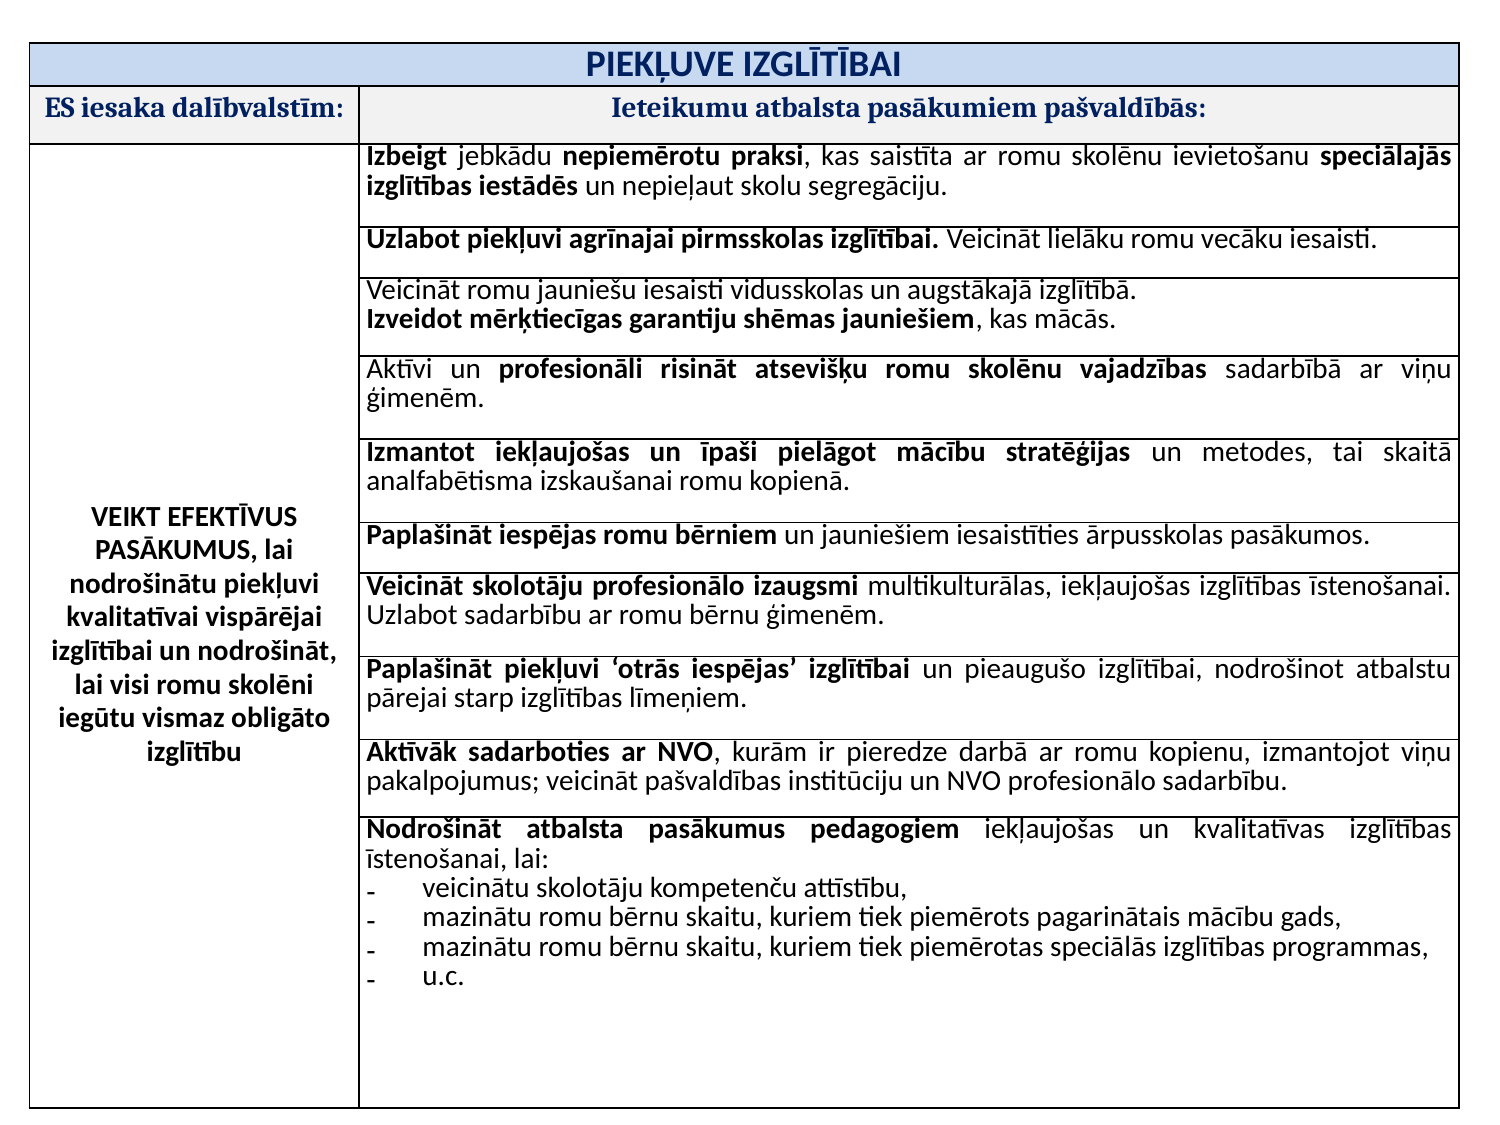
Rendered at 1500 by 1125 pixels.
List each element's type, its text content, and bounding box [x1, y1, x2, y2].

table_header PIEKĻUVE IZGLĪTĪBAI [30, 44, 1458, 85]
table_cell Ieteikumu atbalsta pasākumiem pašvaldībās: [360, 87, 1458, 143]
table_cell Izmantot iekļaujošas un īpaši pielāgot mācību stratēģijas un metodes, tai skaitā analfabētisma izskaušanai romu kopienā. [360, 440, 1458, 522]
table_cell Paplašināt piekļuvi ‘otrās iespējas’ izglītībai un pieaugušo izglītībai, nodrošinot atbalstu pārejai starp izglītības līmeņiem. [360, 657, 1458, 739]
table_cell Aktīvāk sadarboties ar NVO, kurām ir pieredze darbā ar romu kopienu, izmantojot viņu pakalpojumus; veicināt pašvaldības institūciju un NVO profesionālo sadarbību. [360, 740, 1458, 816]
table_cell ES iesaka dalībvalstīm: [30, 87, 358, 143]
table_cell VEIKT EFEKTĪVUS PASĀKUMUS, lai nodrošinātu piekļuvi kvalitatīvai vispārējai izglītībai un nodrošināt, lai visi romu skolēni iegūtu vismaz obligāto izglītību [30, 145, 358, 1107]
table_cell Nodrošināt atbalsta pasākumus pedagogiem iekļaujošas un kvalitatīvas izglītības īstenošanai, lai: veicinātu skolotāju kompetenču attīstību, mazinātu romu bērnu skaitu, kuriem tiek piemērots pagarinātais mācību gads, mazinātu romu bērnu skaitu, kuriem tiek piemērotas speciālās izglītības programmas, u.c. [360, 818, 1458, 1107]
table_cell Veicināt skolotāju profesionālo izaugsmi multikulturālas, iekļaujošas izglītības īstenošanai. Uzlabot sadarbību ar romu bērnu ģimenēm. [360, 574, 1458, 656]
table_cell Izbeigt jebkādu nepiemērotu praksi, kas saistīta ar romu skolēnu ievietošanu speciālajās izglītības iestādēs un nepieļaut skolu segregāciju. [360, 145, 1458, 226]
table_cell Uzlabot piekļuvi agrīnajai pirmsskolas izglītībai. Veicināt lielāku romu vecāku iesaisti. [360, 228, 1458, 277]
table_cell Veicināt romu jauniešu iesaisti vidusskolas un augstākajā izglītībā. Izveidot mērķtiecīgas garantiju shēmas jauniešiem, kas mācās. [360, 279, 1458, 355]
table_cell Aktīvi un profesionāli risināt atsevišķu romu skolēnu vajadzības sadarbībā ar viņu ģimenēm. [360, 357, 1458, 438]
table_cell Paplašināt iespējas romu bērniem un jauniešiem iesaistīties ārpusskolas pasākumos. [360, 523, 1458, 572]
